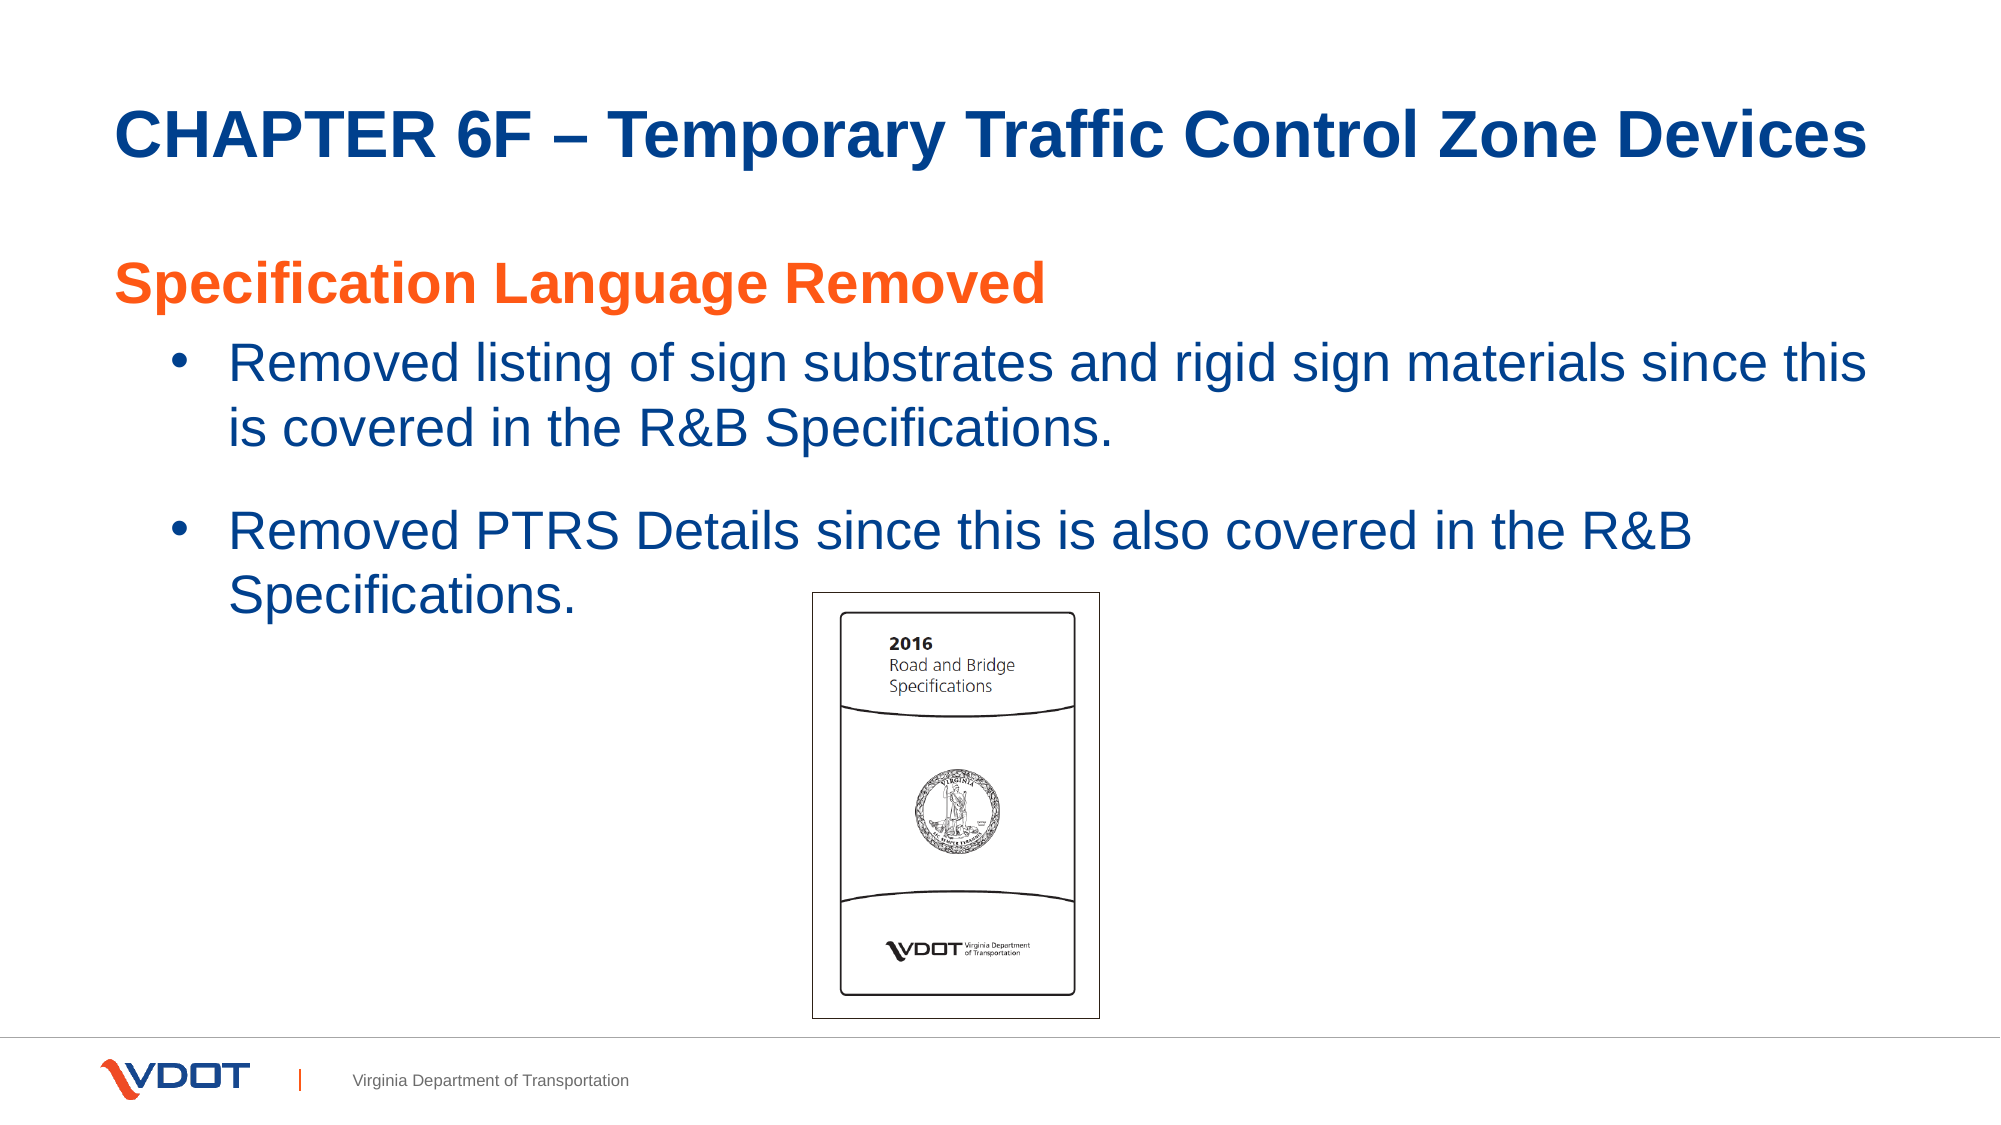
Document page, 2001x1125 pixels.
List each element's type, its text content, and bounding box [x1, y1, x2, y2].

title CHAPTER 6F – Temporary Traffic Control Zone Devices [99, 87, 1934, 176]
picture [812, 591, 1101, 1019]
footer Virginia Department of Transportation [337, 1068, 1188, 1092]
list Specification Language Removed Removed listing of sign substrates and rigid sign materials since this is covered in the R&B Specifications. Removed PTRS Details since this is also covered in the R&B Specifications. [99, 237, 1934, 651]
picture [100, 1059, 250, 1100]
